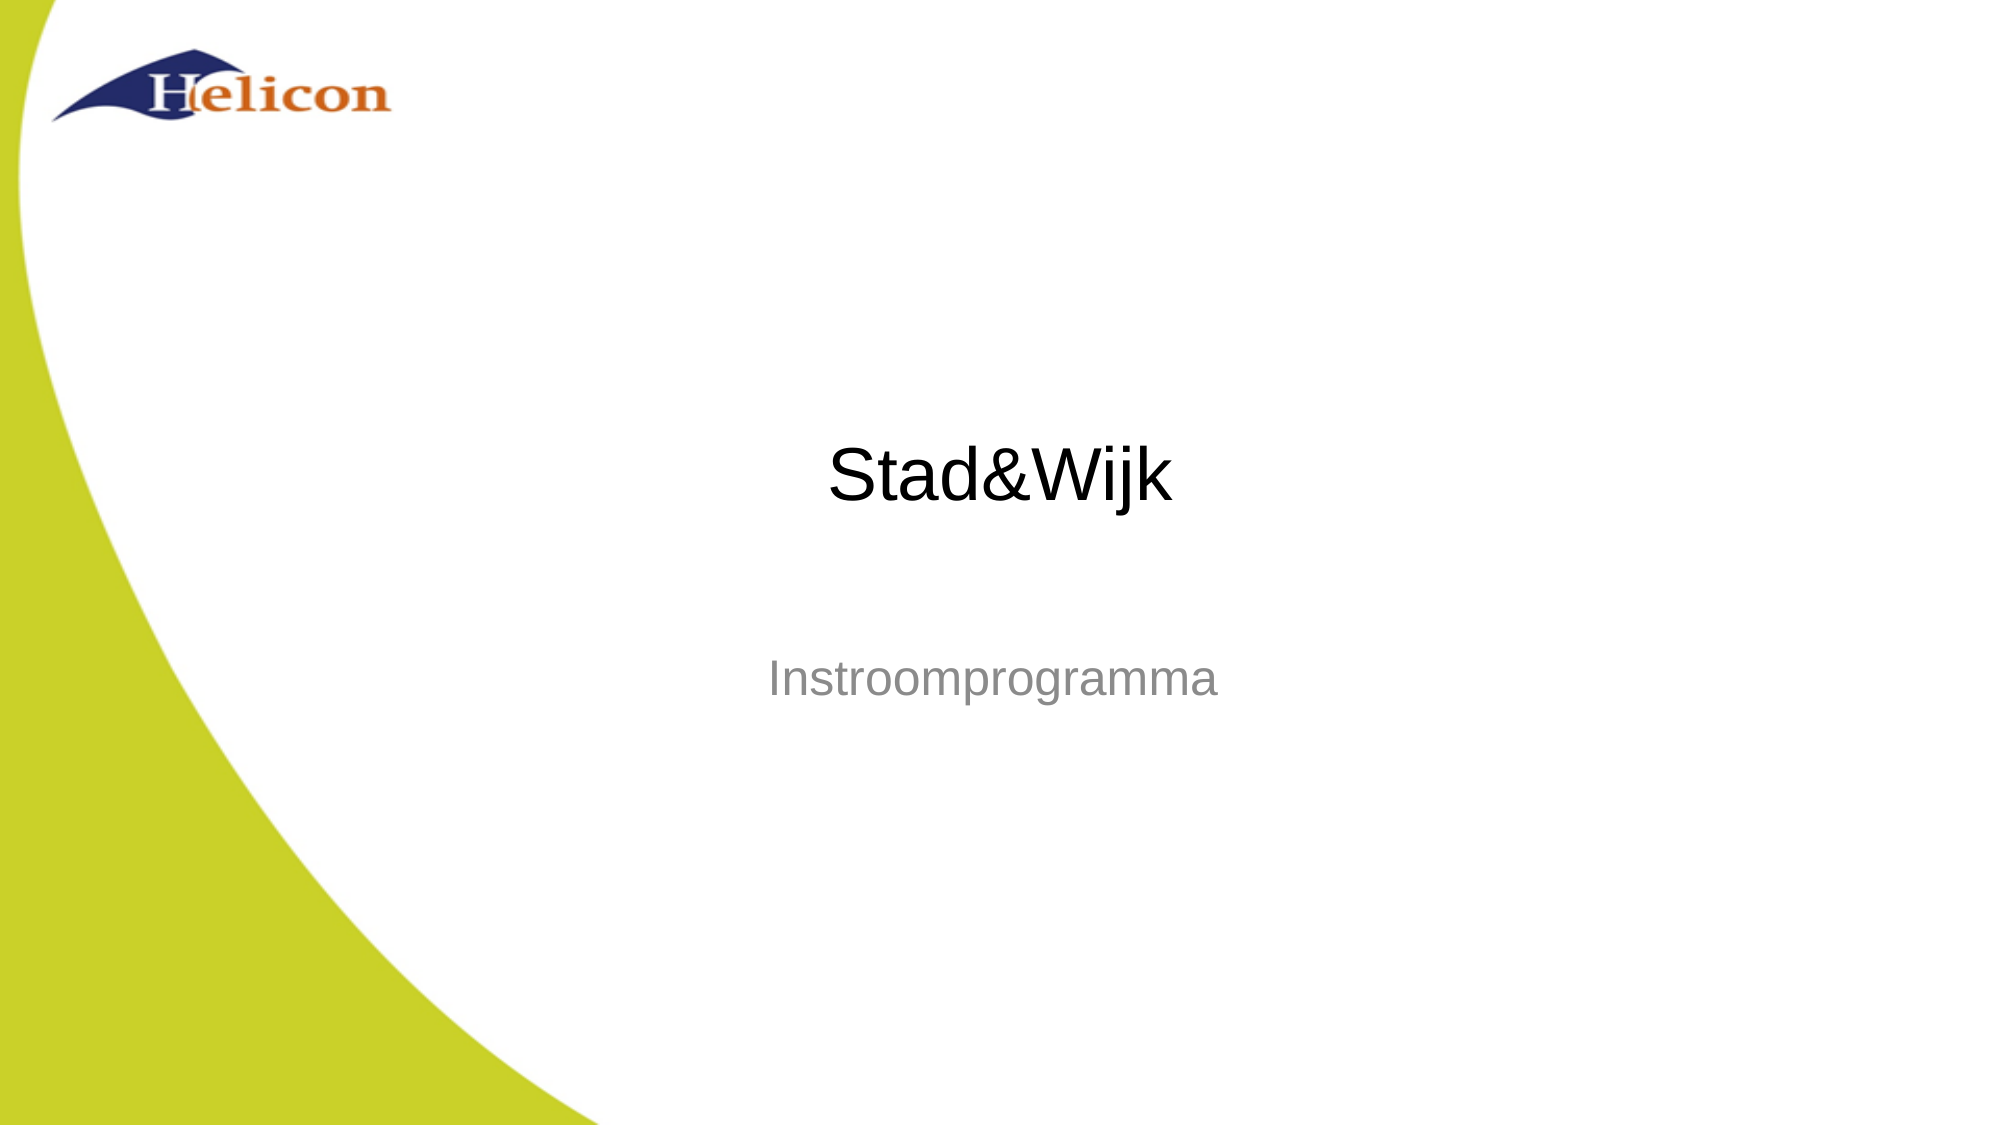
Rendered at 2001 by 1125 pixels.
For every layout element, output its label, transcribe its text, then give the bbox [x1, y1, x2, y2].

subtitle Instroomprogramma [300, 637, 1700, 925]
picture [0, 0, 2000, 1125]
title Stad&Wijk [150, 349, 1850, 591]
